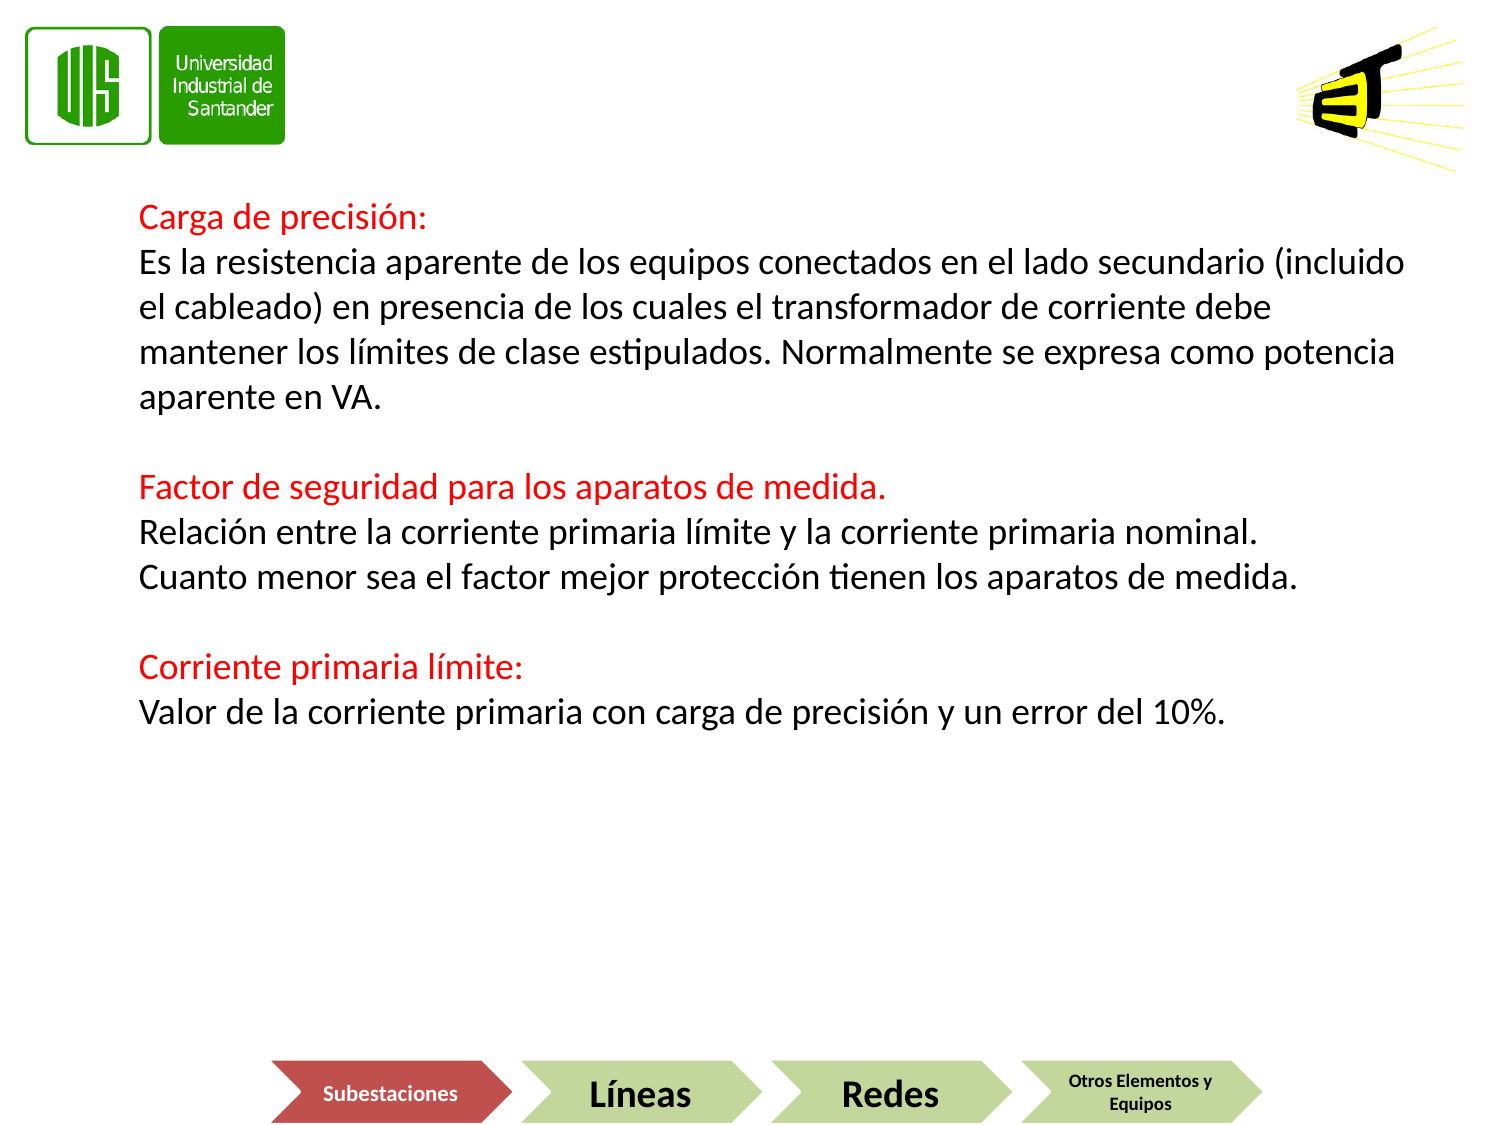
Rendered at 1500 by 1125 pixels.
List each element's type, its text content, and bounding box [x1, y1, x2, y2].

text_box Carga de precisión: Es la resistencia aparente de los equipos conectados en el lado secundario (incluido el cableado) en presencia de los cuales el transformador de corriente debe mantener los límites de clase estipulados. Normalmente se expresa como potencia aparente en VA. Factor de seguridad para los aparatos de medida. Relación entre la corriente primaria límite y la corriente primaria nominal. Cuanto menor sea el factor mejor protección tienen los aparatos de medida. Corriente primaria límite: Valor de la corriente primaria con carga de precisión y un error del 10%. [123, 184, 1435, 785]
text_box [265, 1058, 1266, 1125]
picture [25, 26, 285, 145]
picture [1290, 27, 1465, 172]
